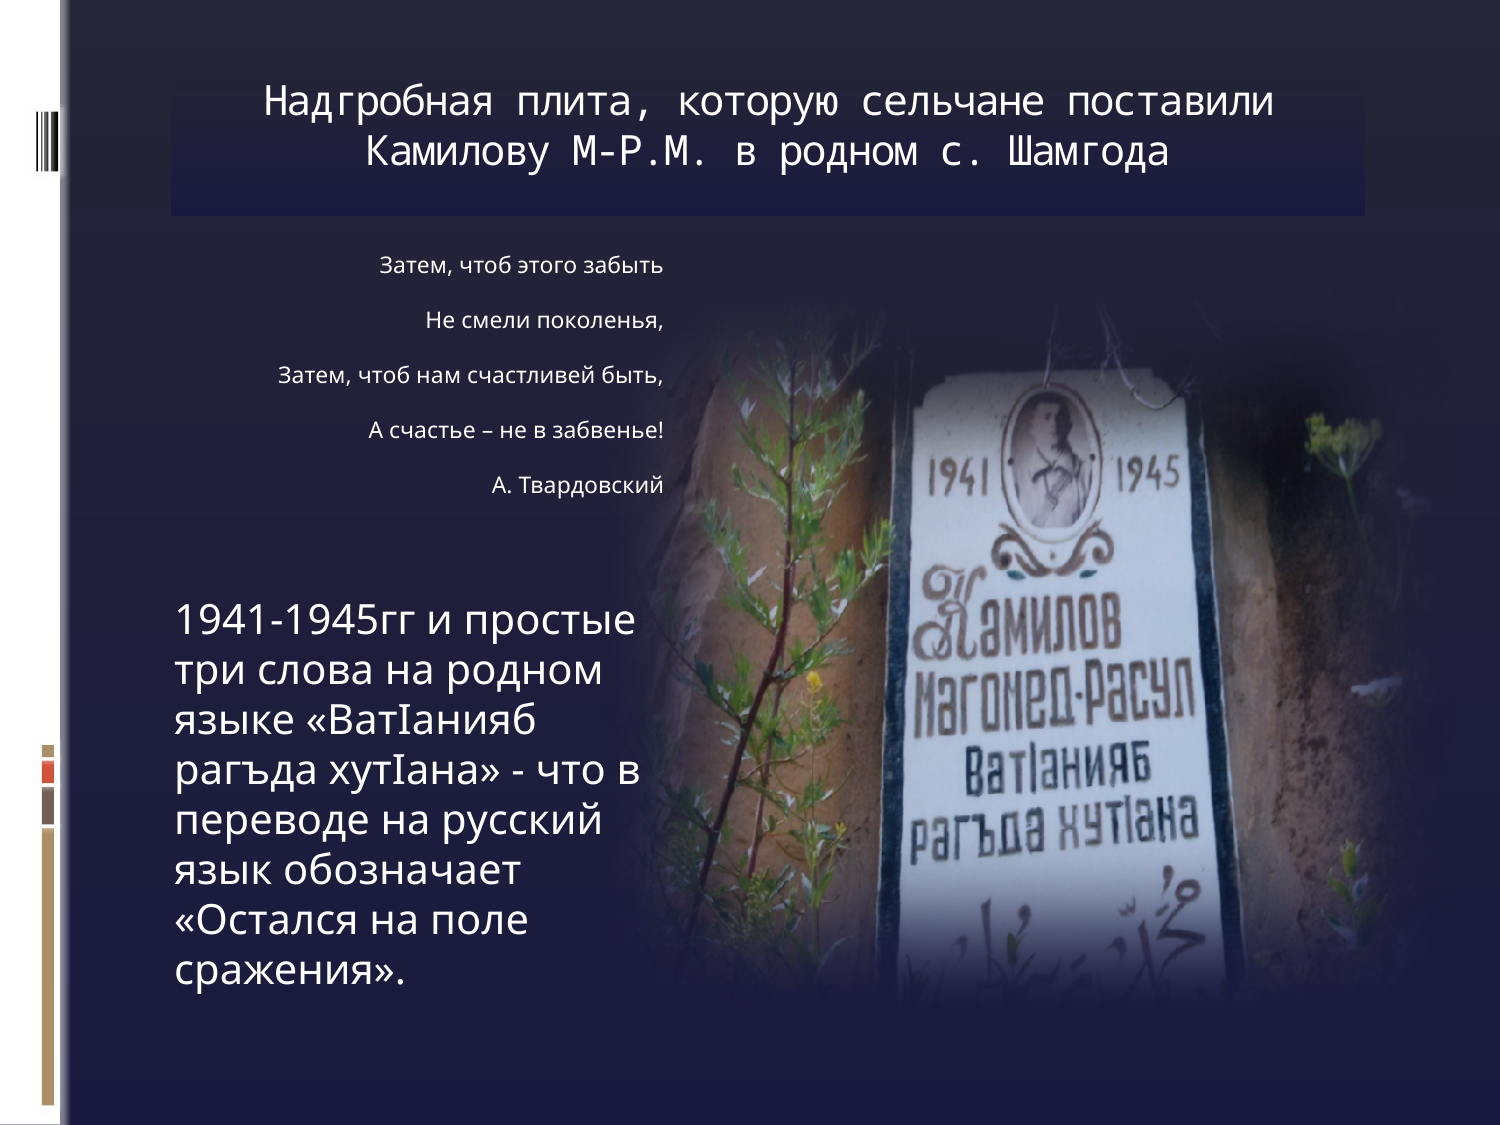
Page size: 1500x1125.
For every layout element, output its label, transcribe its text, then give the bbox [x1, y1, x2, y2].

picture [597, 280, 1454, 1020]
title Надгробная плита, которую сельчане поставили Камилову М-Р.М. в родном с. Шамгода [171, 66, 1365, 216]
text_box Затем, чтоб этого забыть Не смели поколенья, Затем, чтоб нам счастливей быть, А счастье – не в забвенье! А. Твардовский 1941-1945гг и простые три слова на родном языке «ВатIанияб рагъда хутIана» - что в переводе на русский язык обозначает «Остался на поле сражения». [159, 243, 680, 1001]
